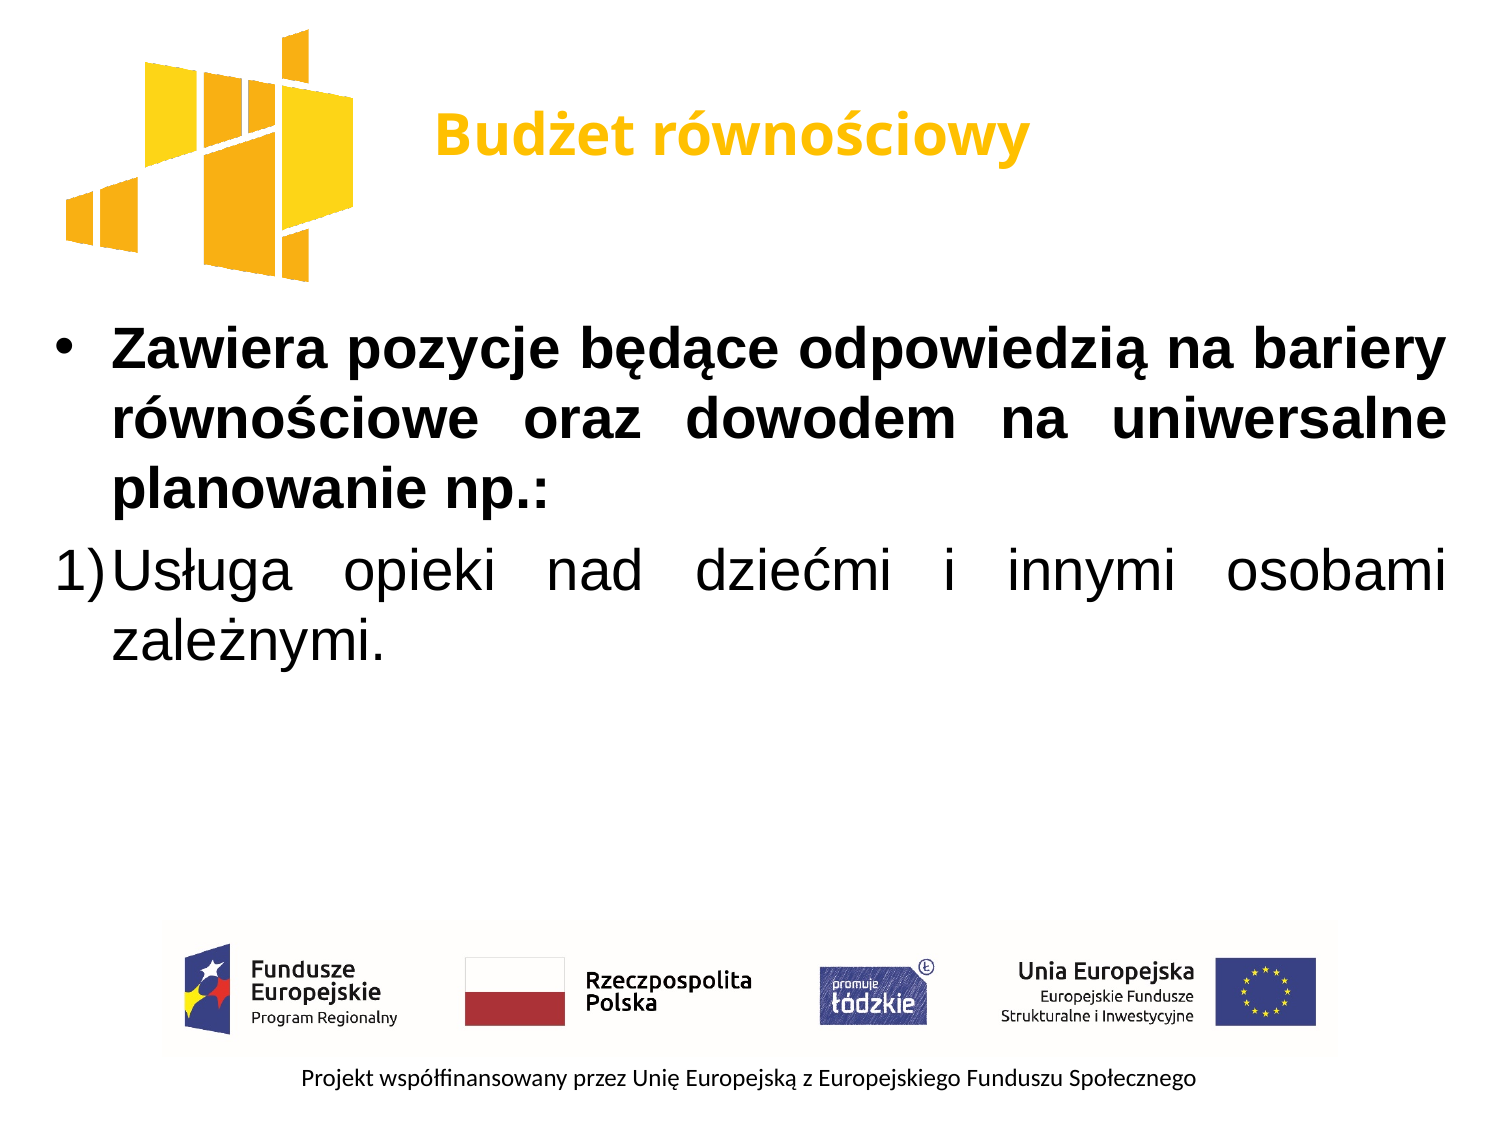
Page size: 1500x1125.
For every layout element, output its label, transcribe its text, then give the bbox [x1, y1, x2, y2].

picture [65, 28, 354, 282]
text_box Zawiera pozycje będące odpowiedzią na bariery równościowe oraz dowodem na uniwersalne planowanie np.: Usługa opieki nad dziećmi i innymi osobami zależnymi. [40, 303, 1464, 1079]
text_box Budżet równościowy [419, 90, 1464, 175]
